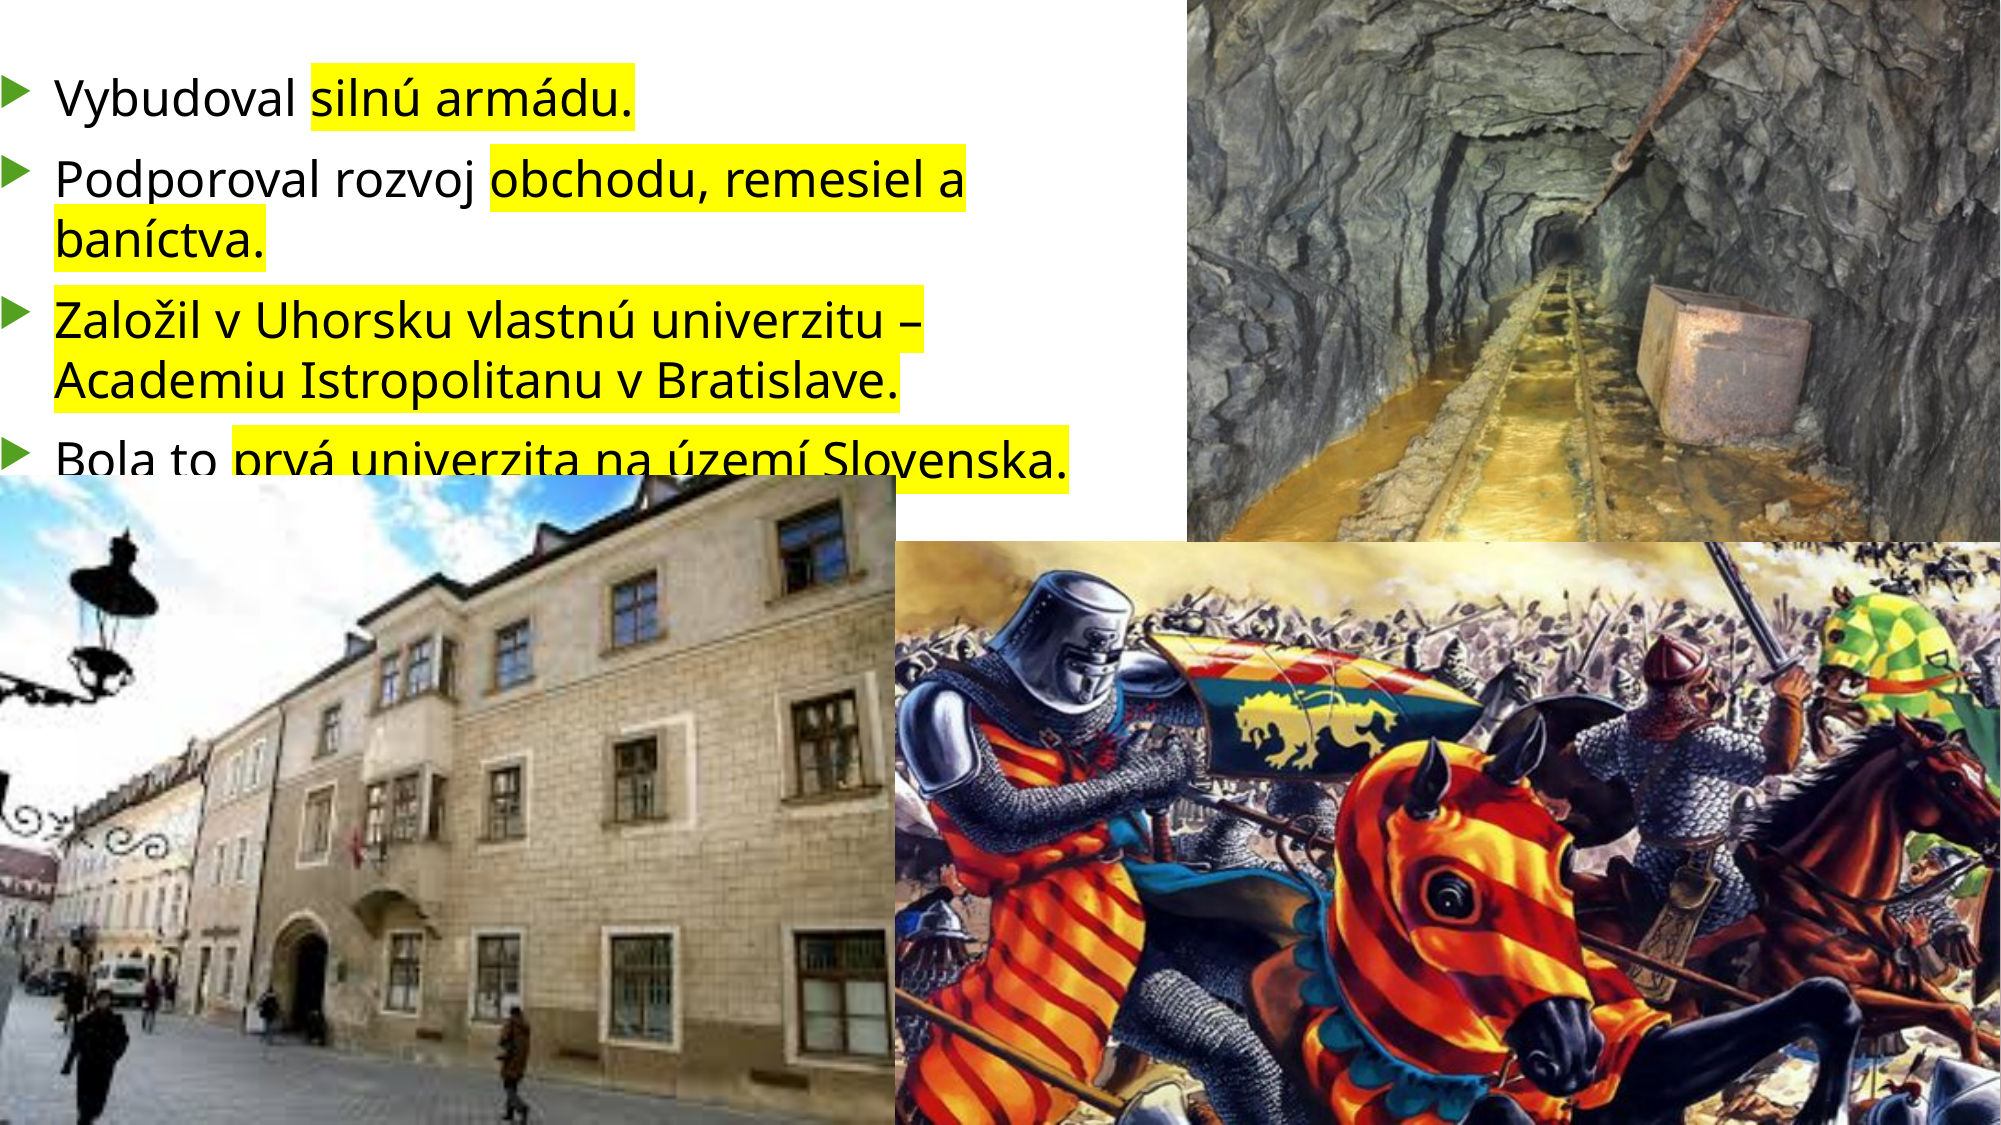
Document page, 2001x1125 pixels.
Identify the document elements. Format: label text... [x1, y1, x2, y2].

list Vybudoval silnú armádu. Podporoval rozvoj obchodu, remesiel a baníctva. Založil v Uhorsku vlastnú univerzitu – Academiu Istropolitanu v Bratislave. Bola to prvá univerzita na území Slovenska. [0, 58, 1170, 540]
picture [0, 0, 2000, 1125]
